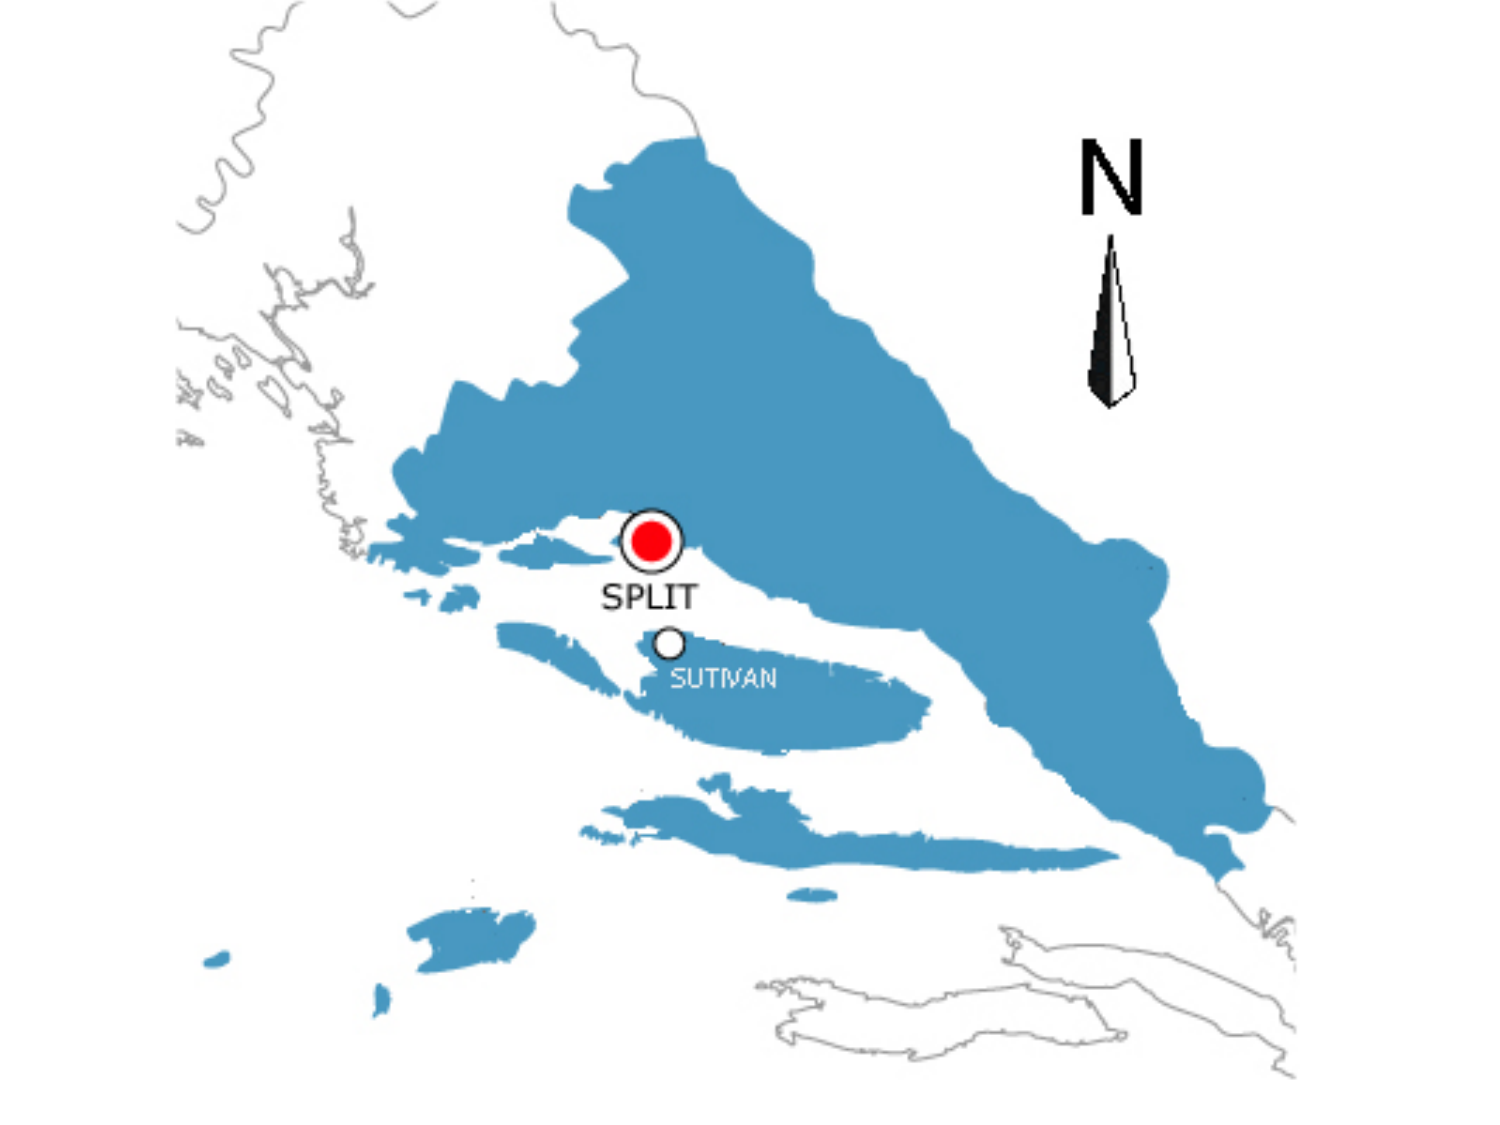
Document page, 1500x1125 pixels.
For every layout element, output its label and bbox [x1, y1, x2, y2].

list [174, 0, 1301, 1125]
